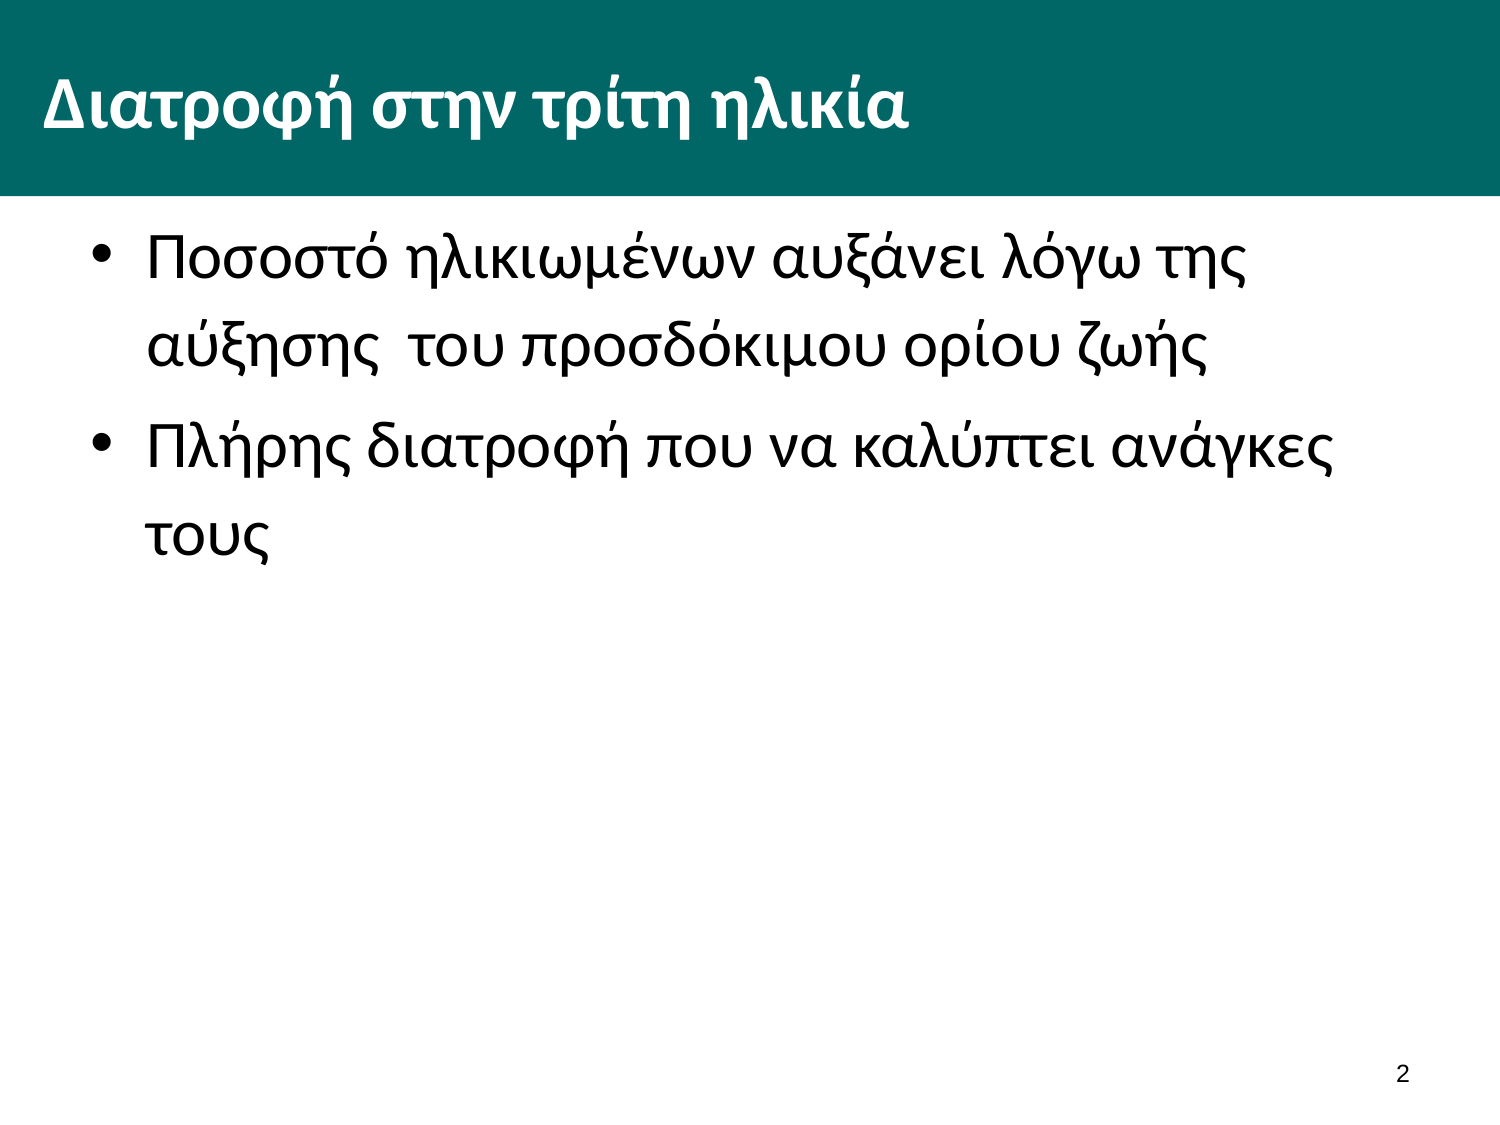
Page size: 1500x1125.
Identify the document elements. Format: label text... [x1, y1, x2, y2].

title Διατροφή στην τρίτη ηλικία [0, 0, 1500, 197]
list Ποσοστό ηλικιωμένων αυξάνει λόγω της αύξησης του προσδόκιμου ορίου ζωής Πλήρης διατροφή που να καλύπτει ανάγκες τους [75, 196, 1425, 1024]
slide_number 1 [1074, 1042, 1425, 1103]
